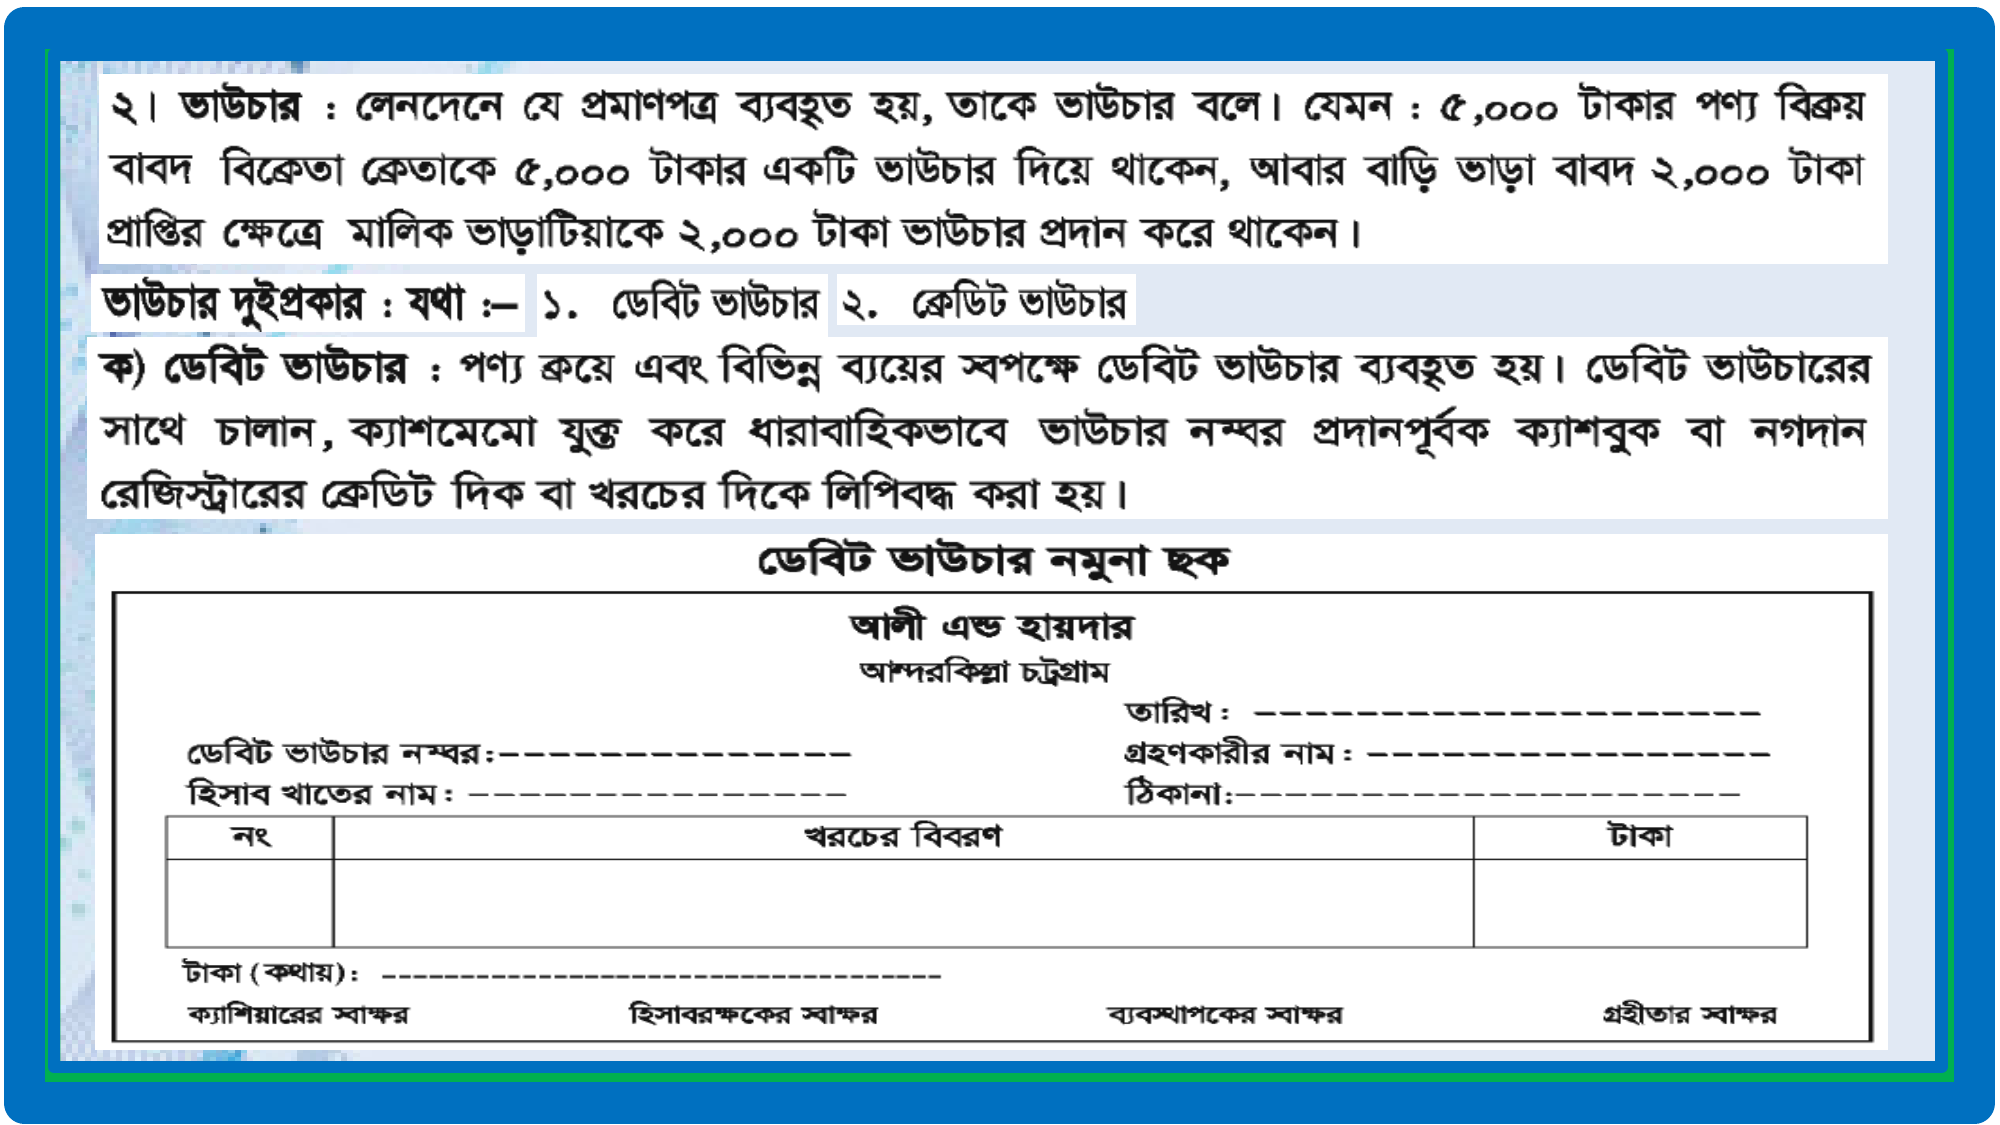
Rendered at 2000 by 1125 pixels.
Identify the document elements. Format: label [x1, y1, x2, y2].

picture [60, 60, 1936, 1061]
text_box [22, 26, 1976, 1105]
